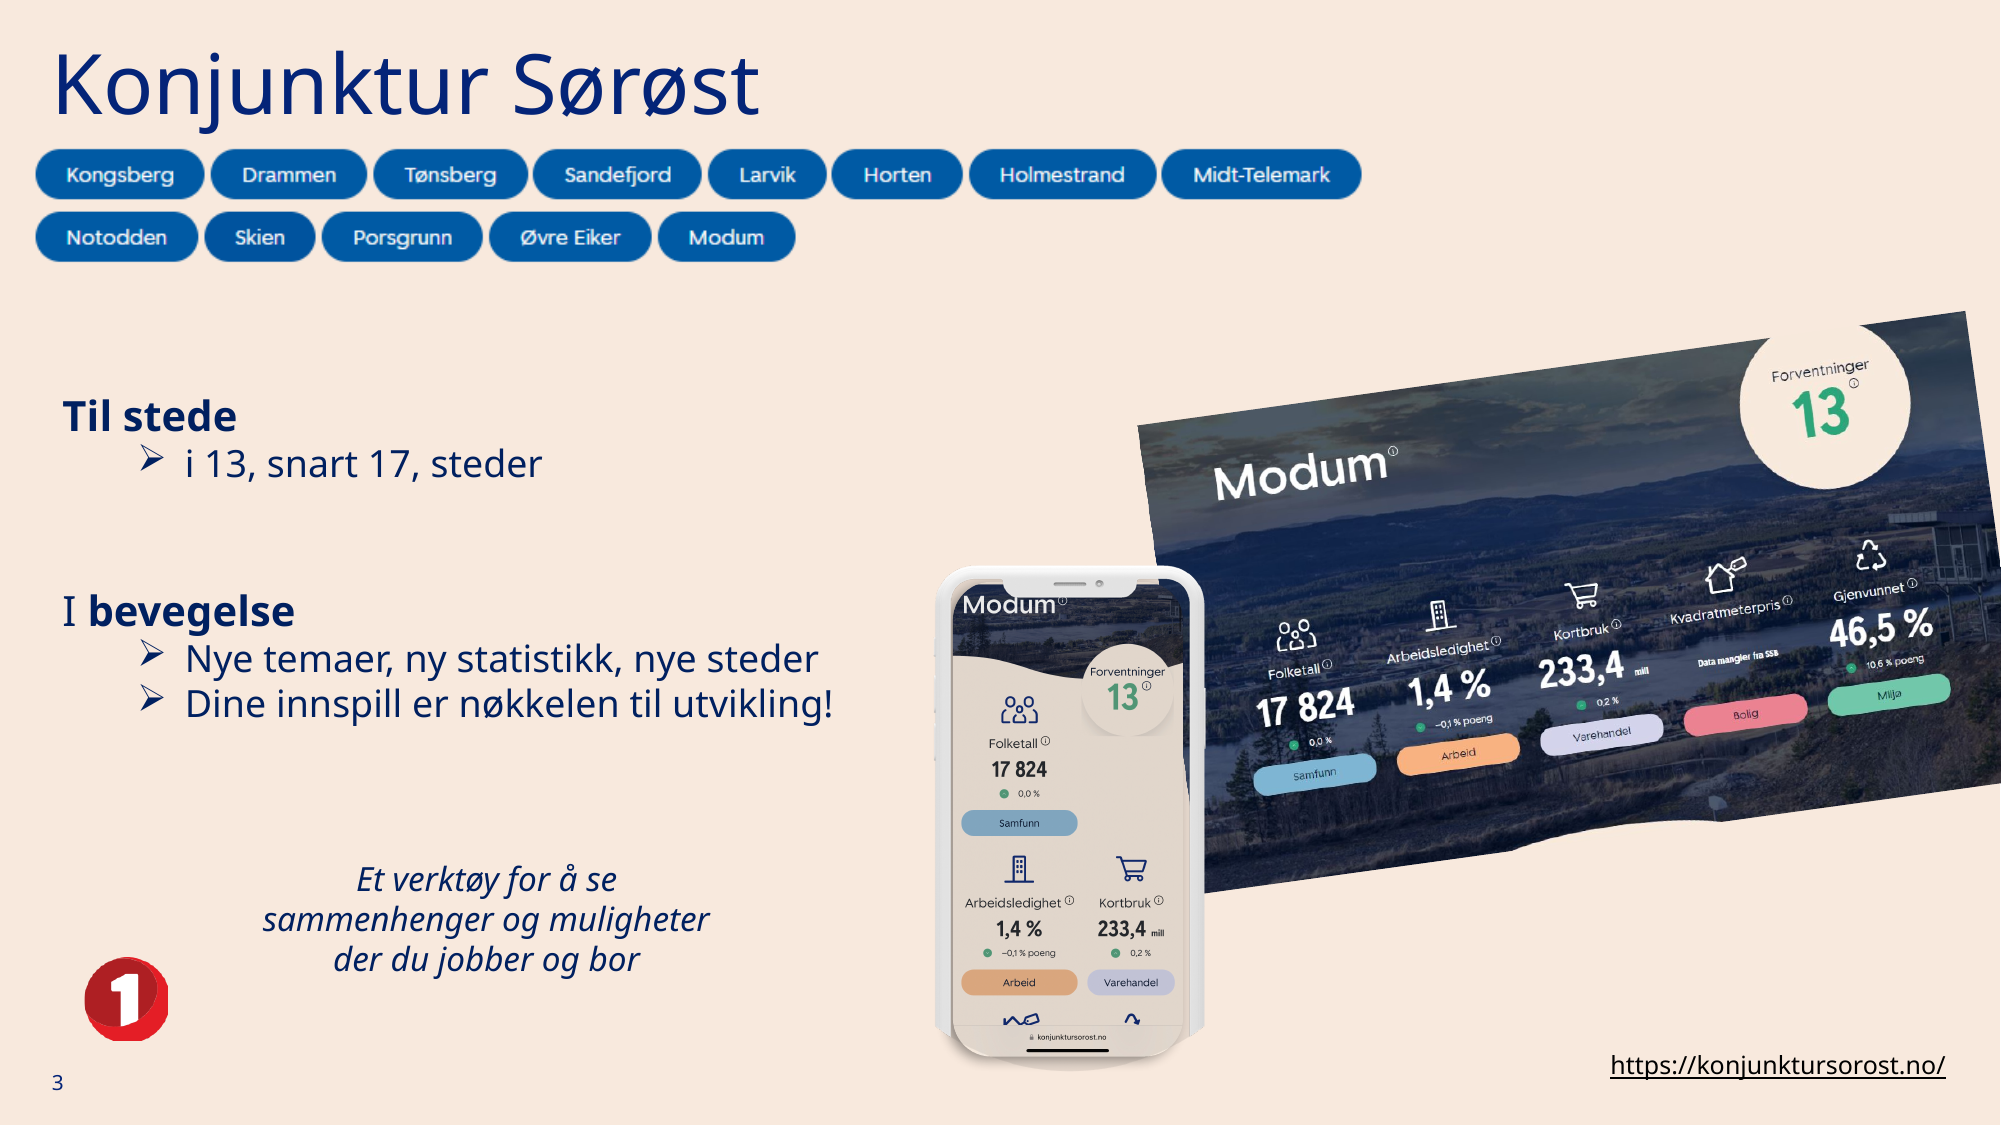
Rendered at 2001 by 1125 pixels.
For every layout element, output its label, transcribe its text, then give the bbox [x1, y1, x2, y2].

picture [25, 139, 1390, 284]
list Til stede i 13, snart 17, steder I bevegelse Nye temaer, ny statistikk, nye steder Dine innspill er nøkkelen til utvikling! [62, 284, 1011, 678]
text_box Et verktøy for å se sammenhenger og muligheter der du jobber og bor [223, 850, 751, 986]
slide_number 3 [51, 1071, 131, 1097]
title Konjunktur Sørøst [51, 42, 822, 139]
picture [929, 310, 2001, 1097]
text_box https://konjunktursorost.no/ [1595, 1042, 2000, 1092]
